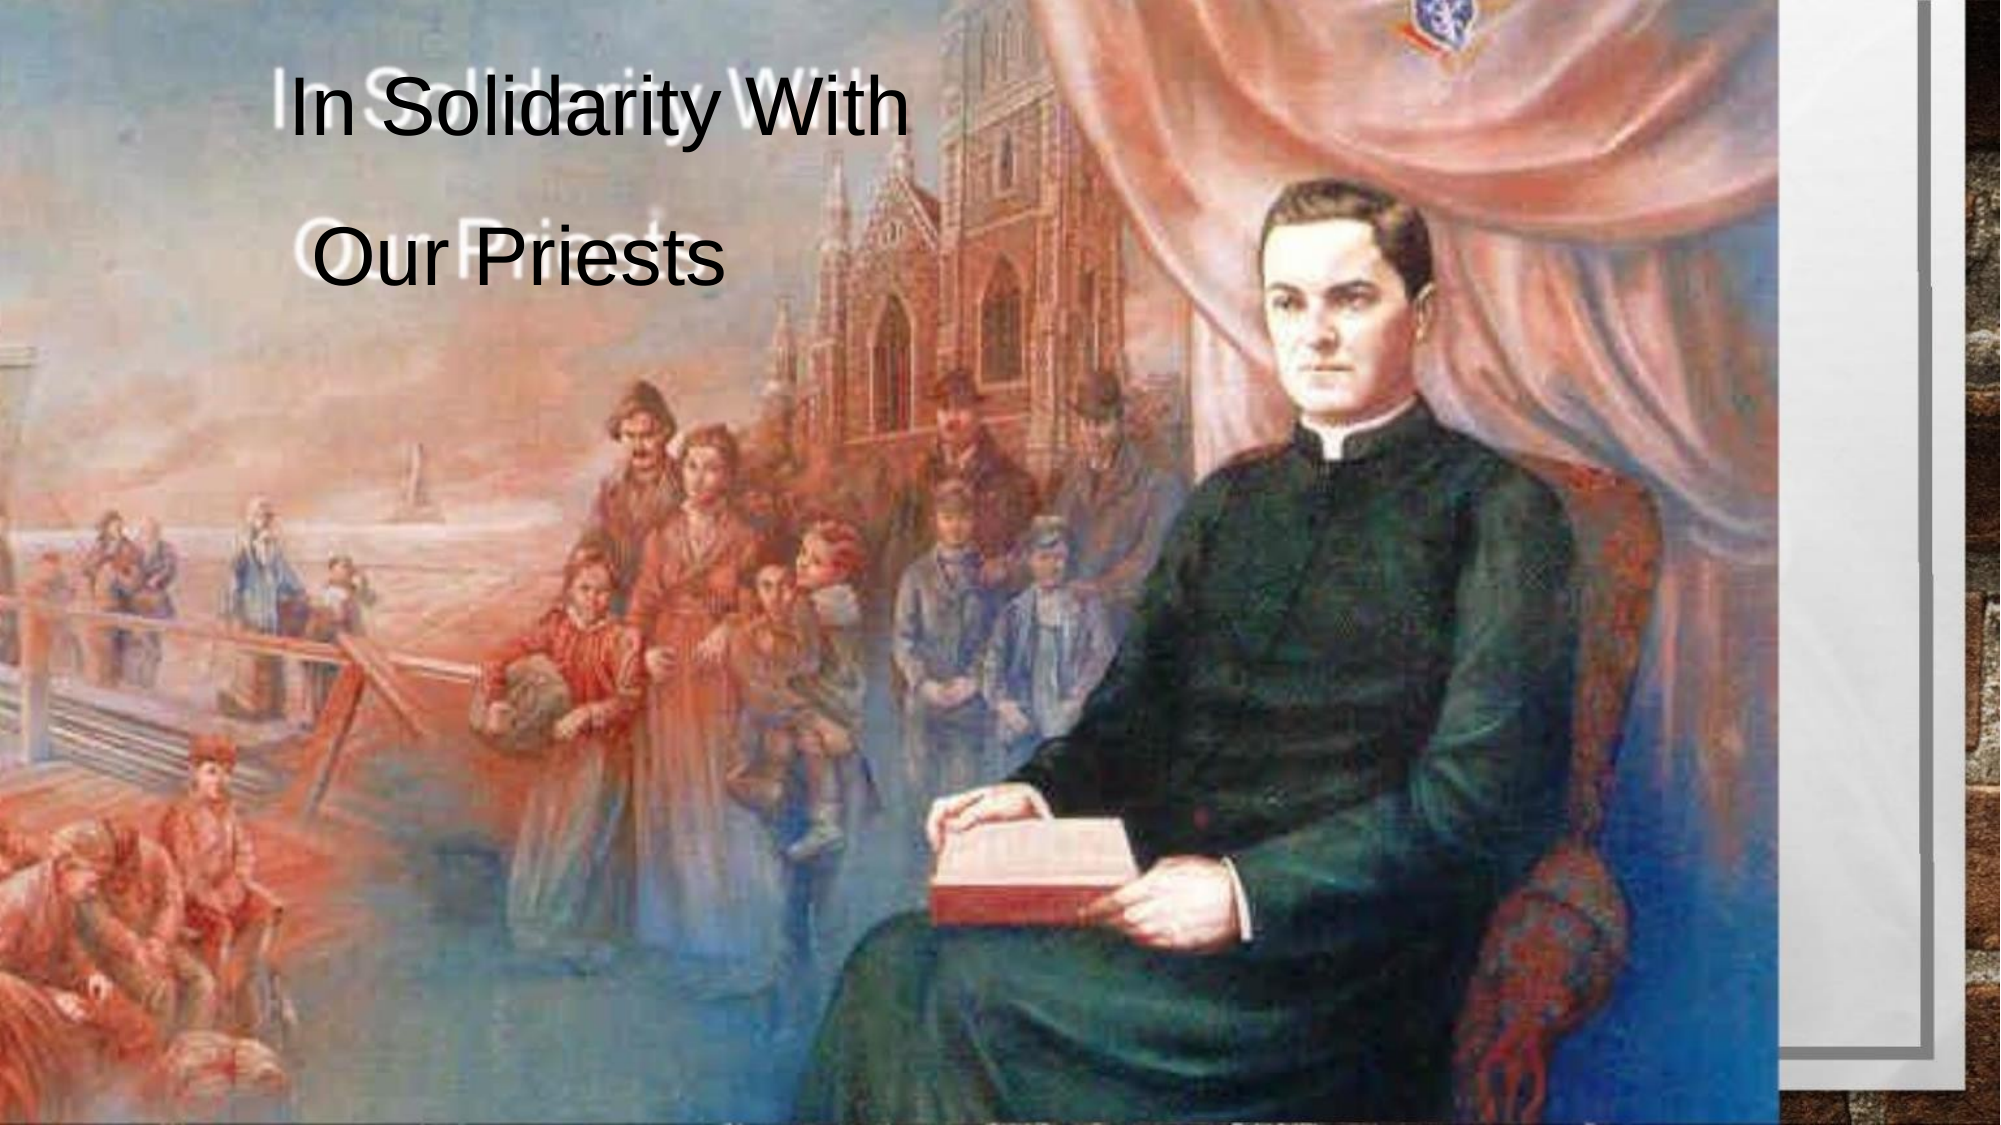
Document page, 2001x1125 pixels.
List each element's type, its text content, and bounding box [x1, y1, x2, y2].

text_box [0, 0, 2000, 1125]
title In Solidarity With Our Priests [286, 0, 916, 303]
